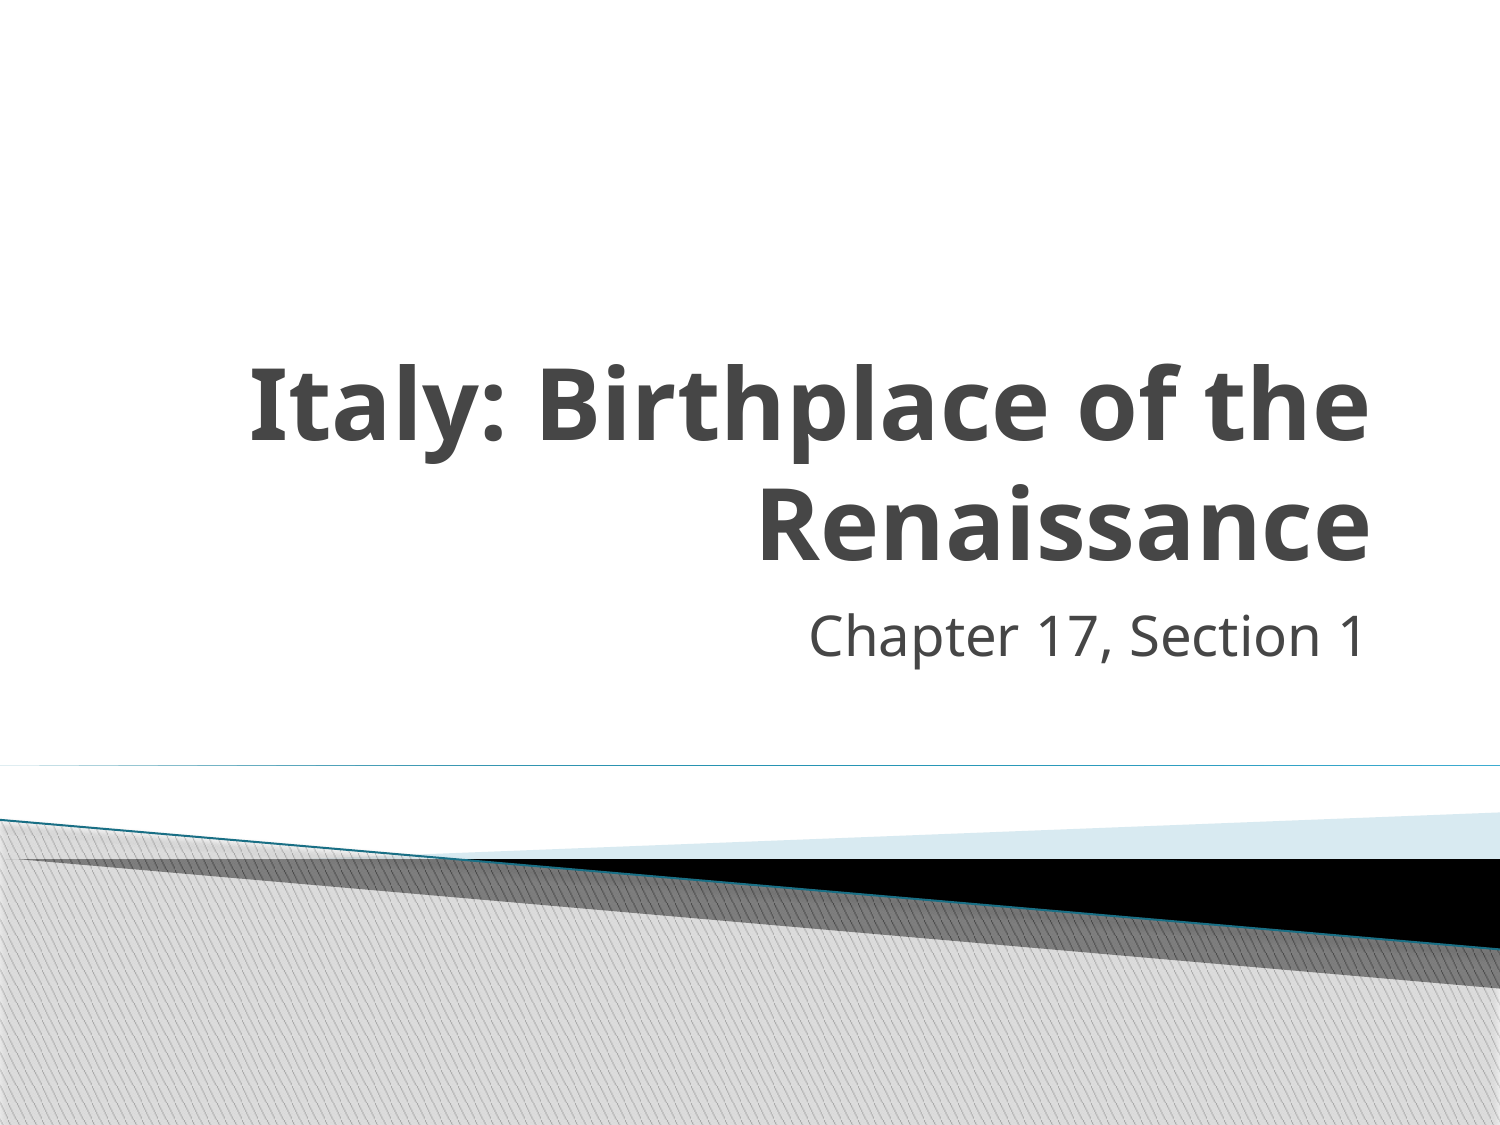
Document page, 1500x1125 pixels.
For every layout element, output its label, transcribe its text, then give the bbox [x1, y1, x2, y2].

subtitle Chapter 17, Section 1 [112, 592, 1388, 790]
picture [5, 859, 1500, 989]
title Italy: Birthplace of the Renaissance [112, 224, 1388, 588]
